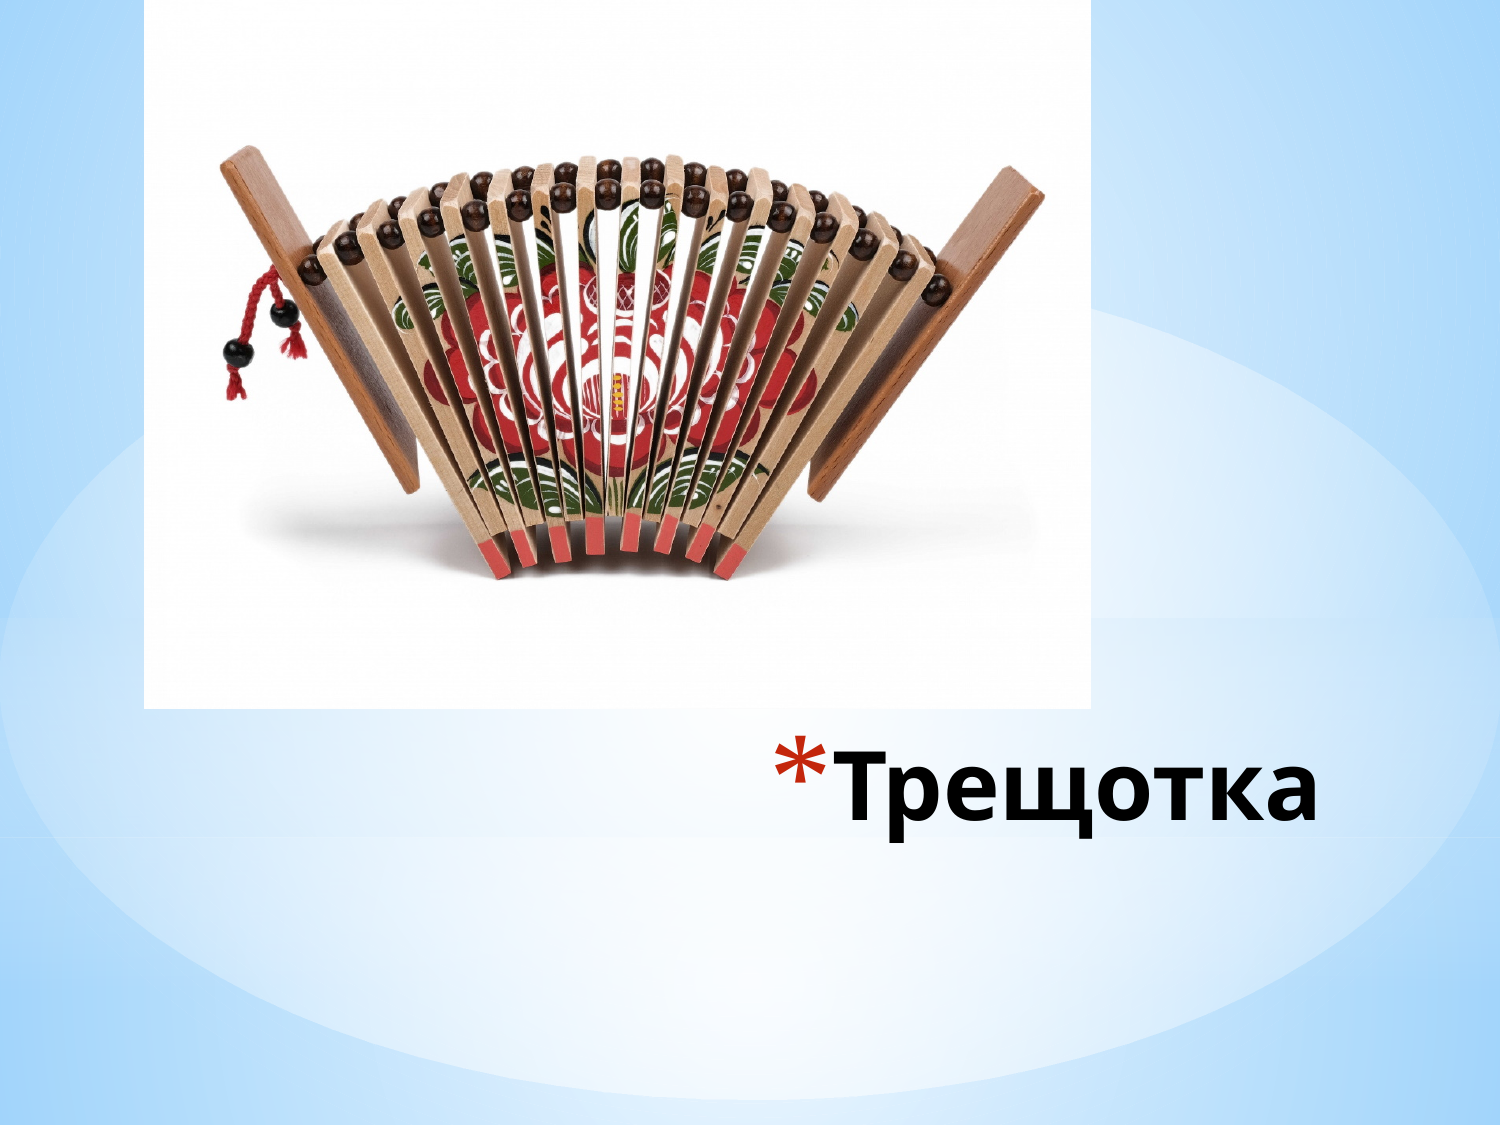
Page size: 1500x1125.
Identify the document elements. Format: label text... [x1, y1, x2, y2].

picture [143, 0, 1091, 709]
title Трещотка [294, 717, 1363, 905]
